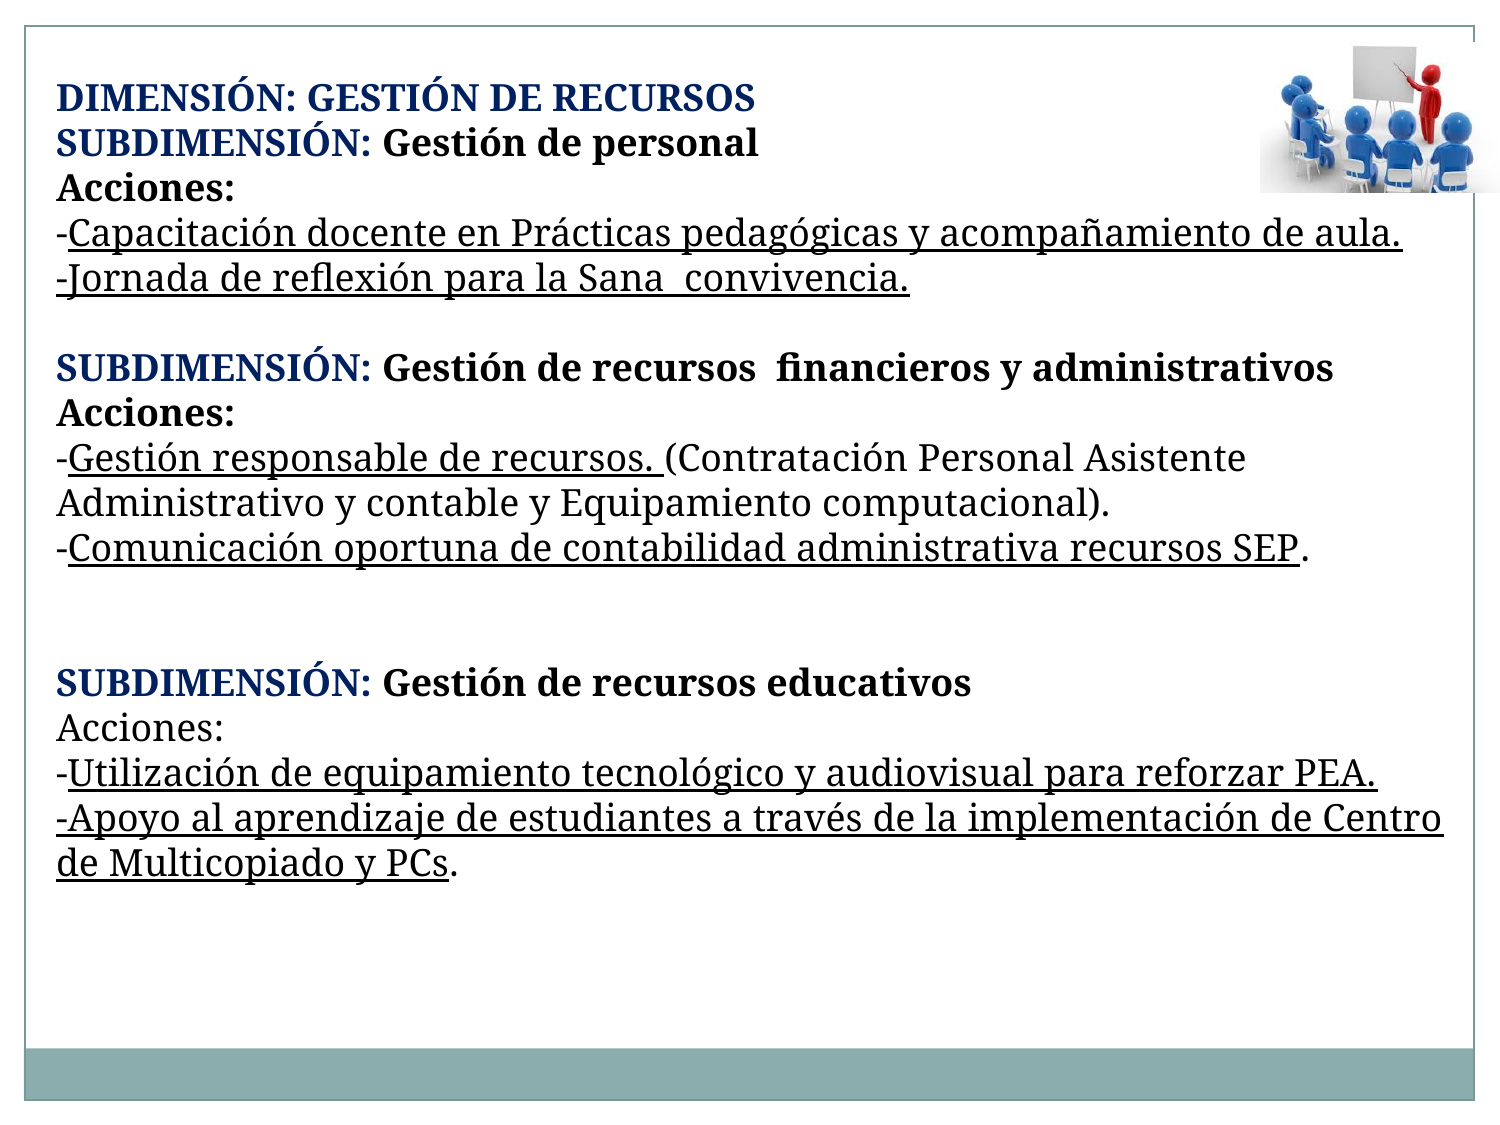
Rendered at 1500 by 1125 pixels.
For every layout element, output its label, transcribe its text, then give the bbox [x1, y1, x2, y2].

text_box DIMENSIÓN: GESTIÓN DE RECURSOS SUBDIMENSIÓN: Gestión de personal Acciones: -Capacitación docente en Prácticas pedagógicas y acompañamiento de aula. -Jornada de reflexión para la Sana convivencia. SUBDIMENSIÓN: Gestión de recursos financieros y administrativos Acciones: -Gestión responsable de recursos. (Contratación Personal Asistente Administrativo y contable y Equipamiento computacional). -Comunicación oportuna de contabilidad administrativa recursos SEP. SUBDIMENSIÓN: Gestión de recursos educativos Acciones: -Utilización de equipamiento tecnológico y audiovisual para reforzar PEA. -Apoyo al aprendizaje de estudiantes a través de la implementación de Centro de Multicopiado y PCs. [41, 66, 1459, 937]
picture [1260, 42, 1500, 194]
